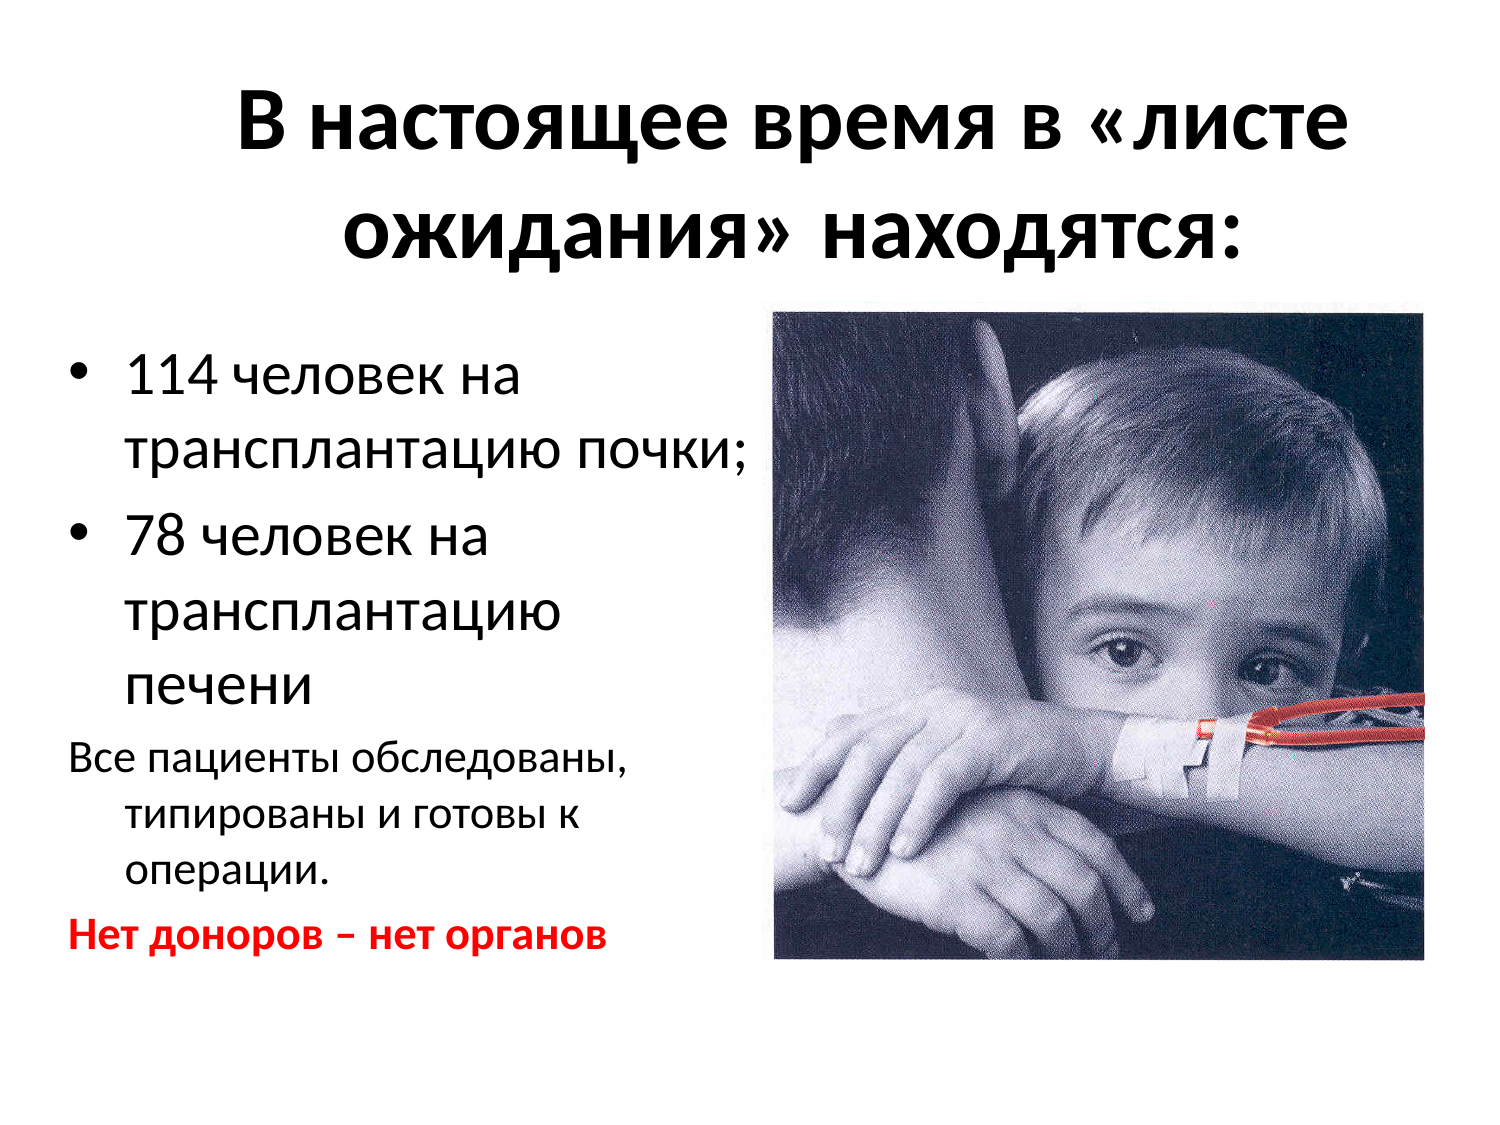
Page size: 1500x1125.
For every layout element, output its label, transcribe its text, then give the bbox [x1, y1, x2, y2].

list 114 человек на трансплантацию почки; 78 человек на трансплантацию печени Все пациенты обследованы, типированы и готовы к операции. Нет доноров – нет органов [53, 324, 774, 1000]
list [762, 302, 1426, 961]
title В настоящее время в «листе ожидания» находятся: [174, 50, 1413, 285]
